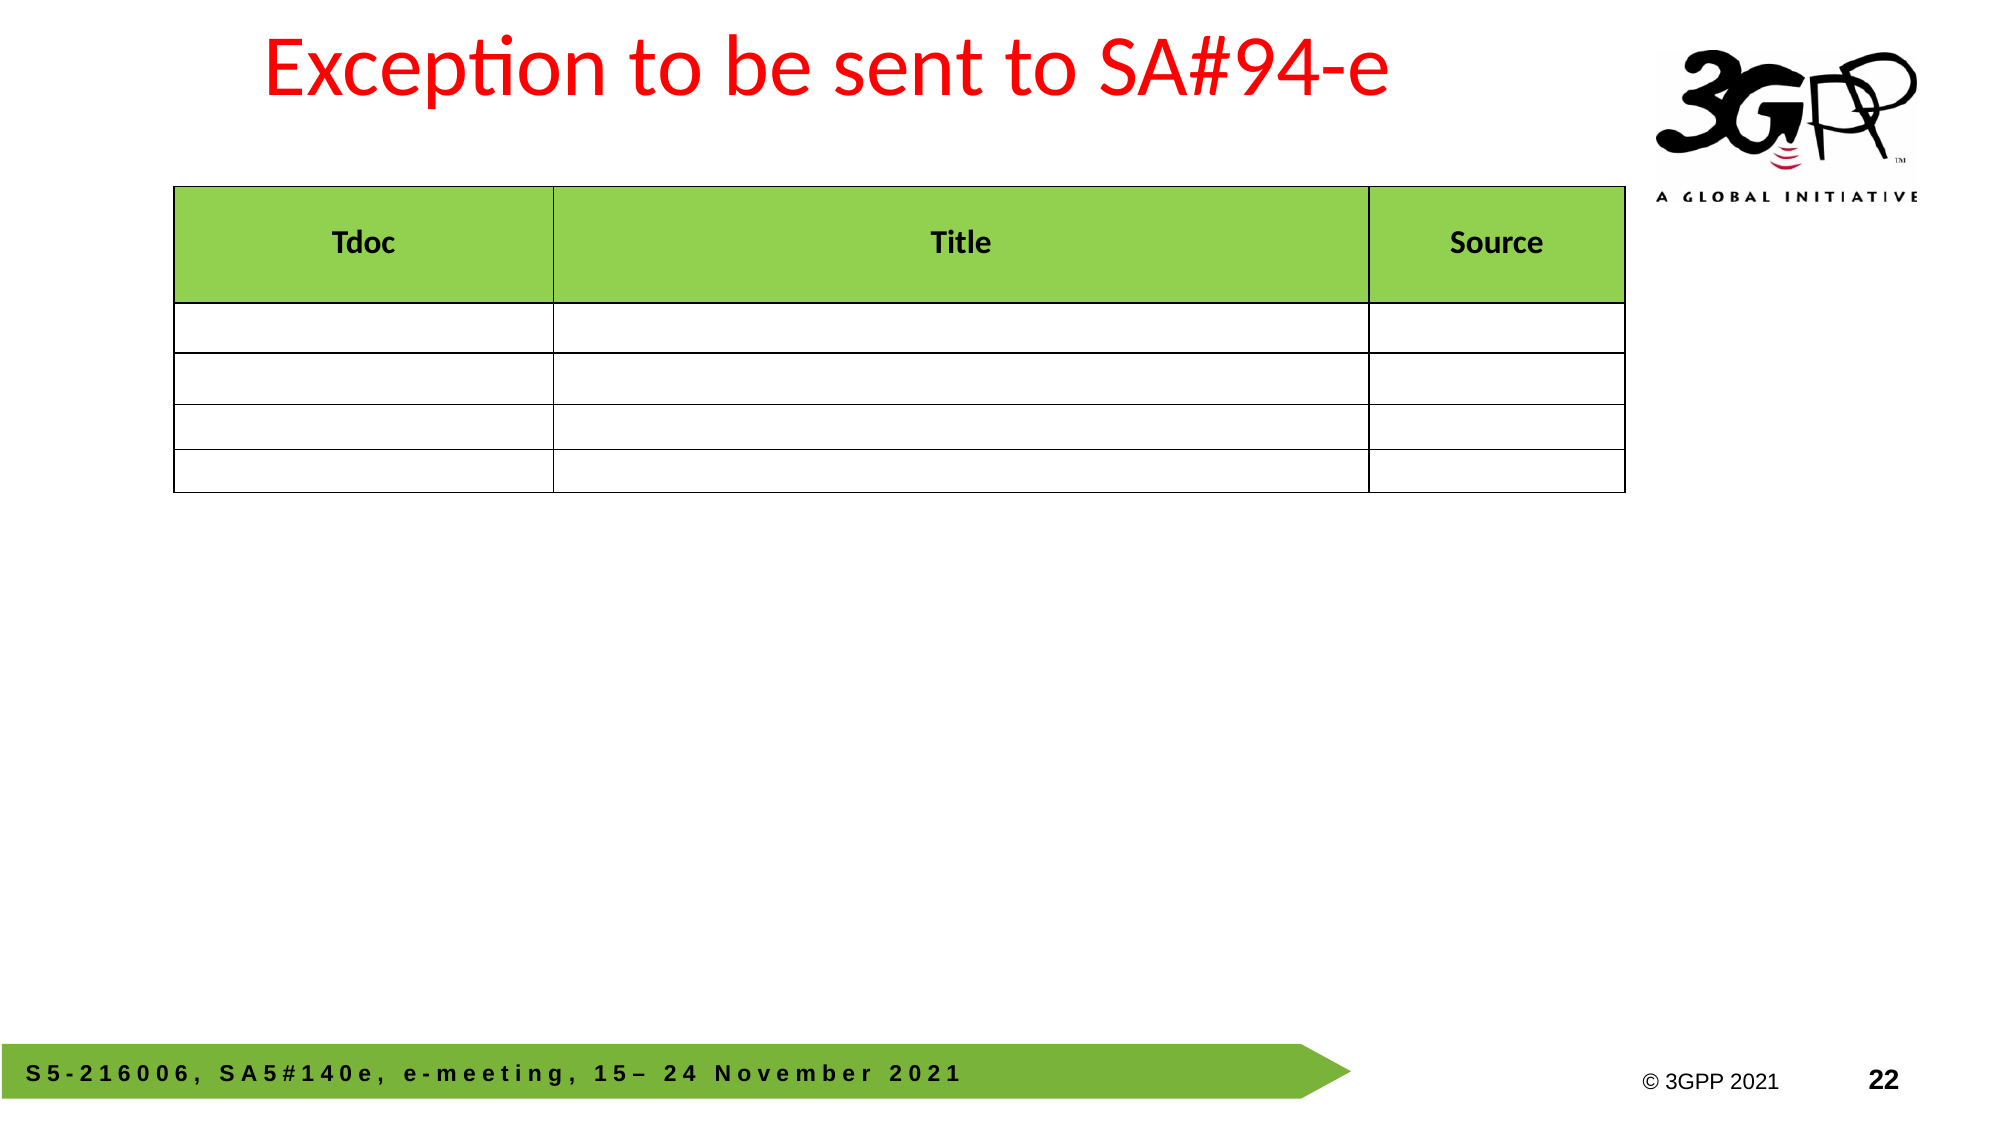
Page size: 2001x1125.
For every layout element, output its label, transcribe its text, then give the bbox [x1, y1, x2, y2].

table_cell [175, 450, 553, 492]
table_cell [554, 450, 1368, 492]
table_header Title [554, 187, 1368, 302]
title Exception to be sent to SA#94-e [80, 19, 1575, 207]
table_cell [554, 354, 1368, 404]
table_cell [1370, 354, 1624, 404]
table_header Tdoc [175, 187, 553, 302]
picture [1656, 50, 1917, 202]
table_cell [1370, 405, 1624, 449]
table_cell [1370, 450, 1624, 492]
table_cell [554, 405, 1368, 449]
table_cell [175, 304, 553, 352]
table_cell [554, 304, 1368, 352]
table_header Source [1370, 187, 1624, 302]
table_cell [175, 354, 553, 404]
table_cell [1370, 304, 1624, 352]
table_cell [175, 405, 553, 449]
